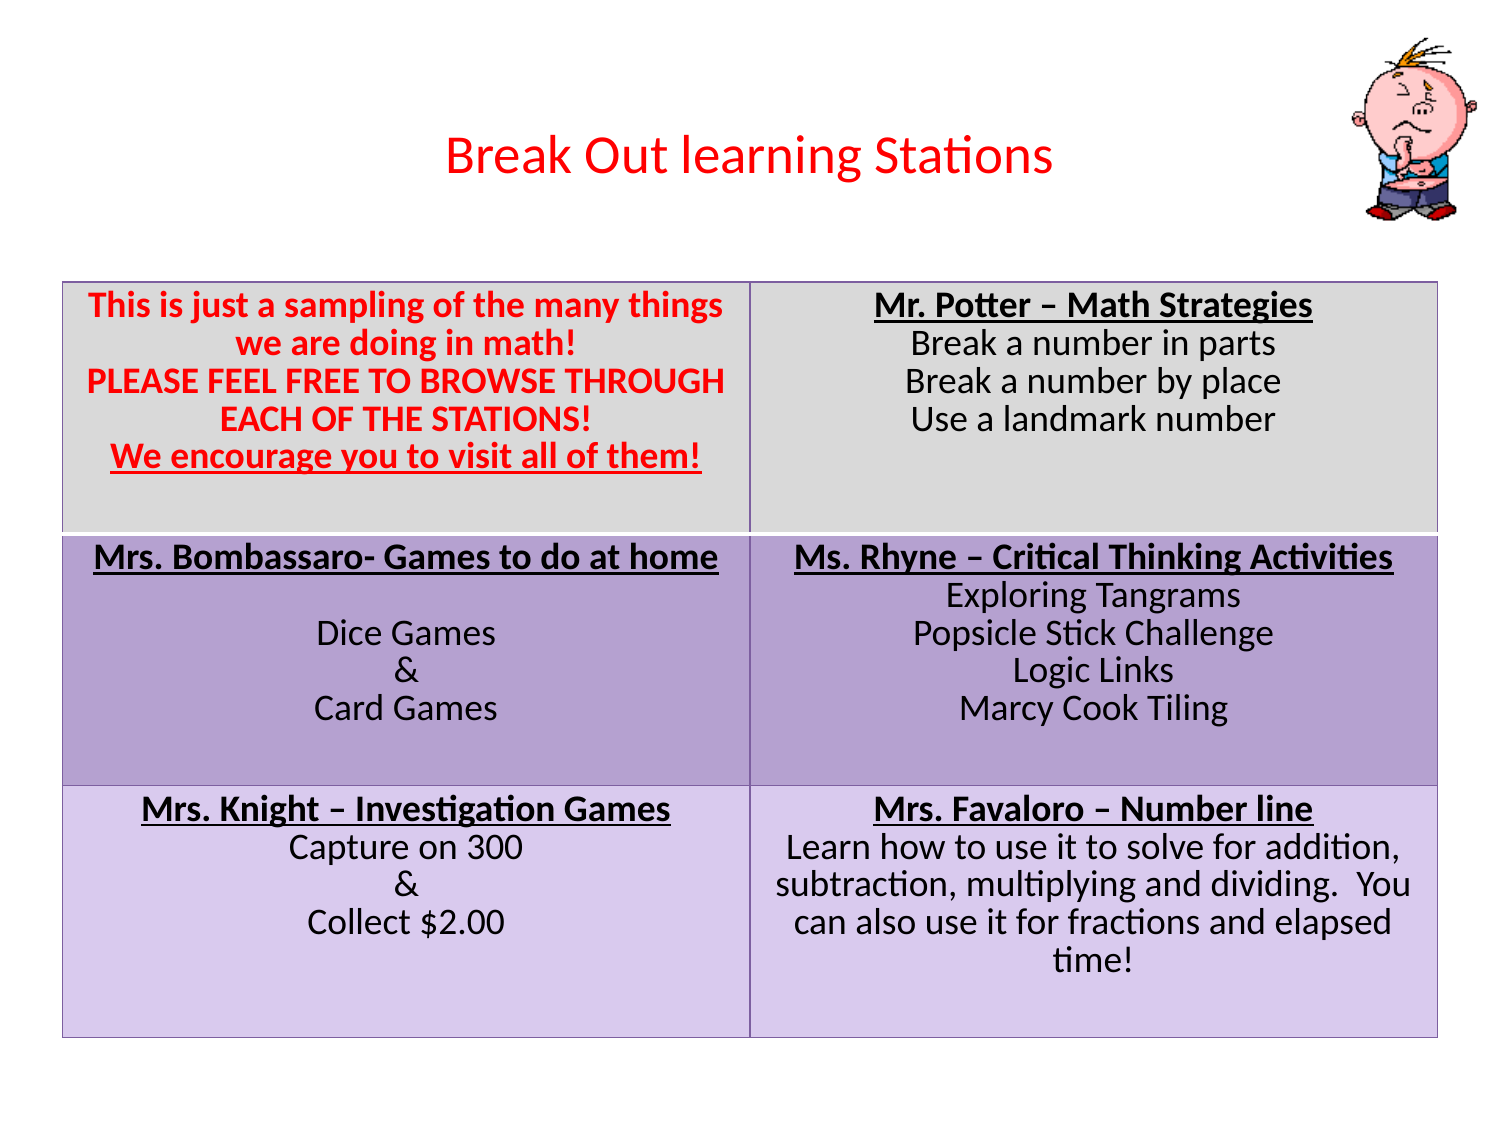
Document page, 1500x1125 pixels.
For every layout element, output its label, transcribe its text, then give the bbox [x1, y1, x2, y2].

table_header Mr. Potter – Math Strategies Break a number in parts Break a number by place Use a landmark number [751, 283, 1437, 532]
table_cell Mrs. Bombassaro- Games to do at home Dice Games & Card Games [63, 536, 749, 785]
table_cell Mrs. Knight – Investigation Games Capture on 300 & Collect $2.00 [63, 786, 749, 1037]
picture [1332, 5, 1500, 225]
table_cell Ms. Rhyne – Critical Thinking Activities Exploring Tangrams Popsicle Stick Challenge Logic Links Marcy Cook Tiling [751, 536, 1437, 785]
table_header This is just a sampling of the many things we are doing in math! PLEASE FEEL FREE TO BROWSE THROUGH EACH OF THE STATIONS! We encourage you to visit all of them! [63, 283, 749, 532]
title Break Out learning Stations [75, 45, 1333, 233]
table_cell Mrs. Favaloro – Number line Learn how to use it to solve for addition, subtraction, multiplying and dividing. You can also use it for fractions and elapsed time! [751, 786, 1437, 1037]
